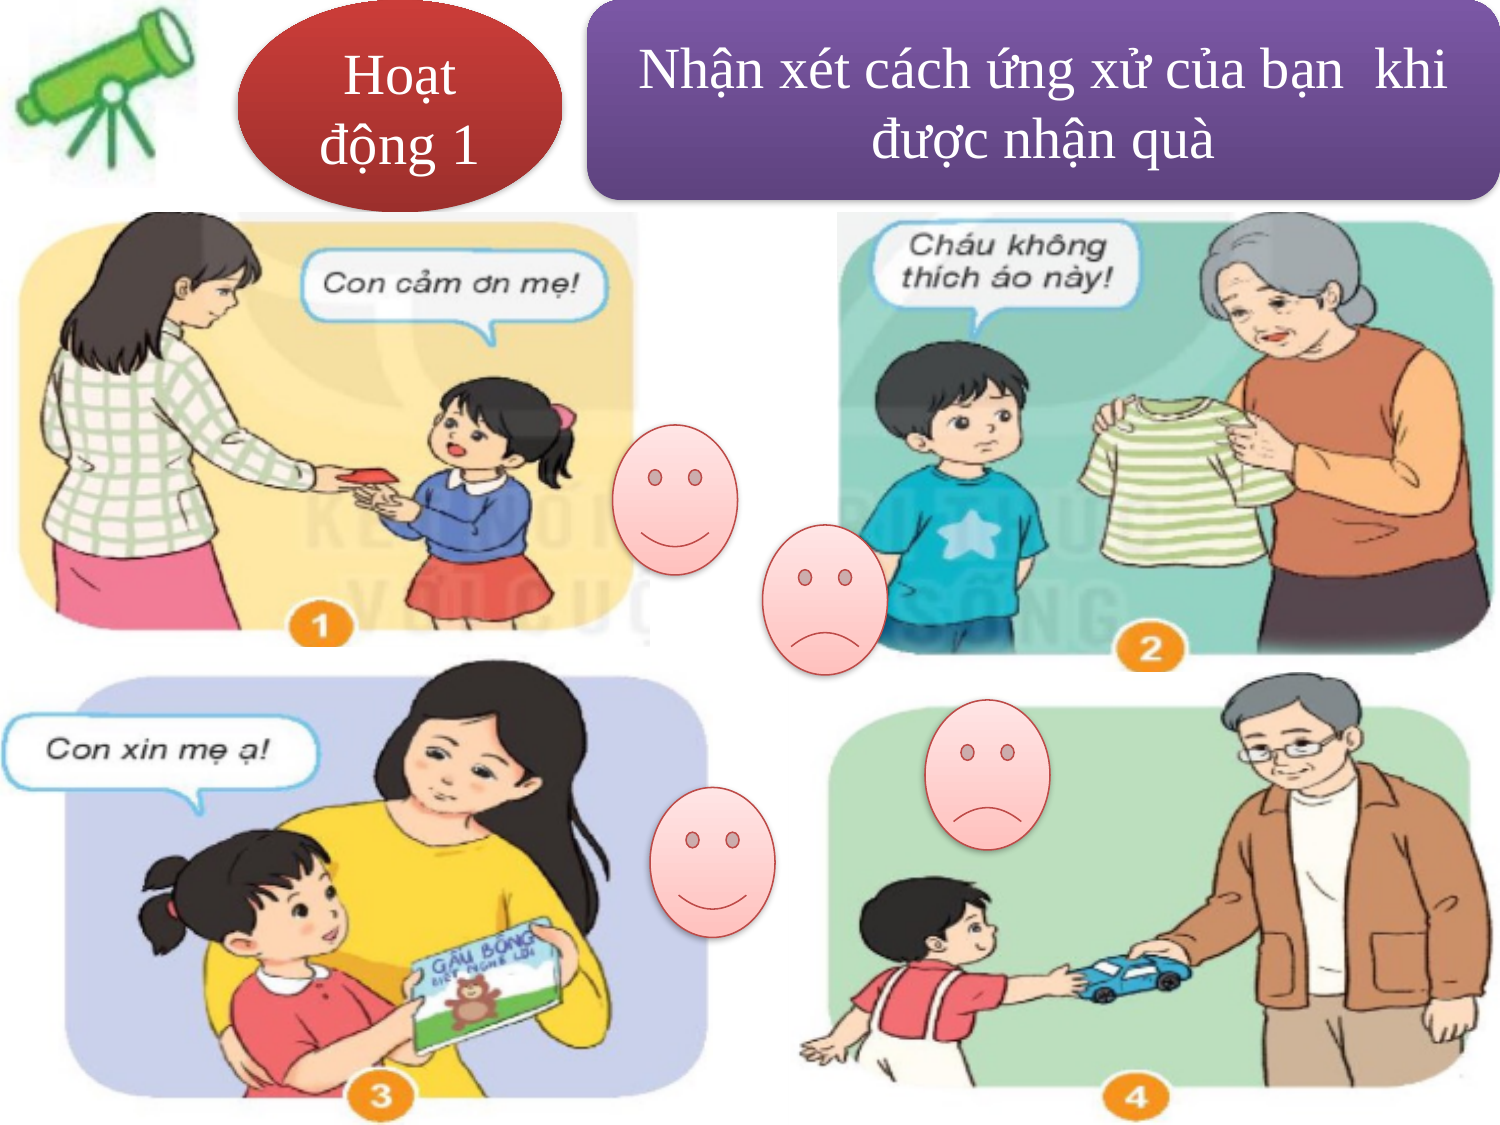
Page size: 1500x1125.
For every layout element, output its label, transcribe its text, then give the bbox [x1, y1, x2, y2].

text_box [654, 424, 739, 576]
text_box Hoạt động 1 [237, 0, 563, 210]
text_box [716, 786, 776, 939]
picture [787, 212, 1500, 1125]
text_box [761, 524, 832, 671]
text_box Nhận xét cách ứng xử của bạn khi được nhận quà [587, 0, 1500, 201]
picture [0, 212, 713, 1125]
picture [0, 0, 215, 188]
